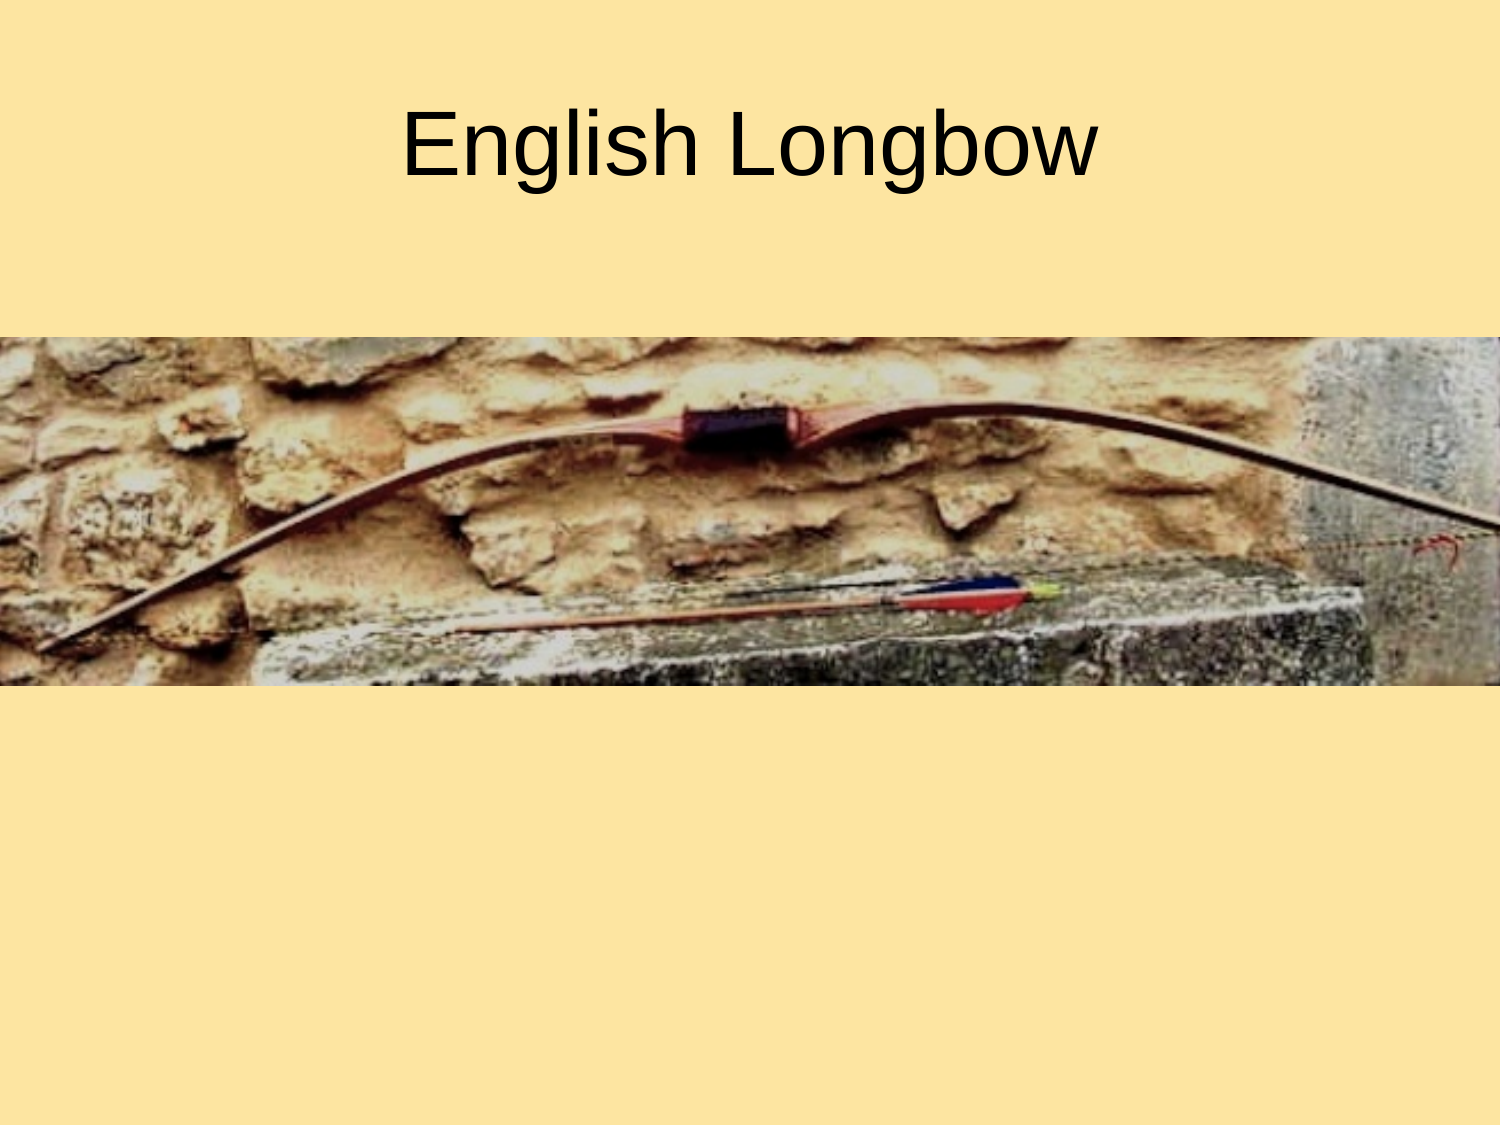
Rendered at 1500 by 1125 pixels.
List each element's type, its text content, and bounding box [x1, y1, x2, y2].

picture [0, 337, 1500, 686]
title English Longbow [75, 45, 1425, 233]
